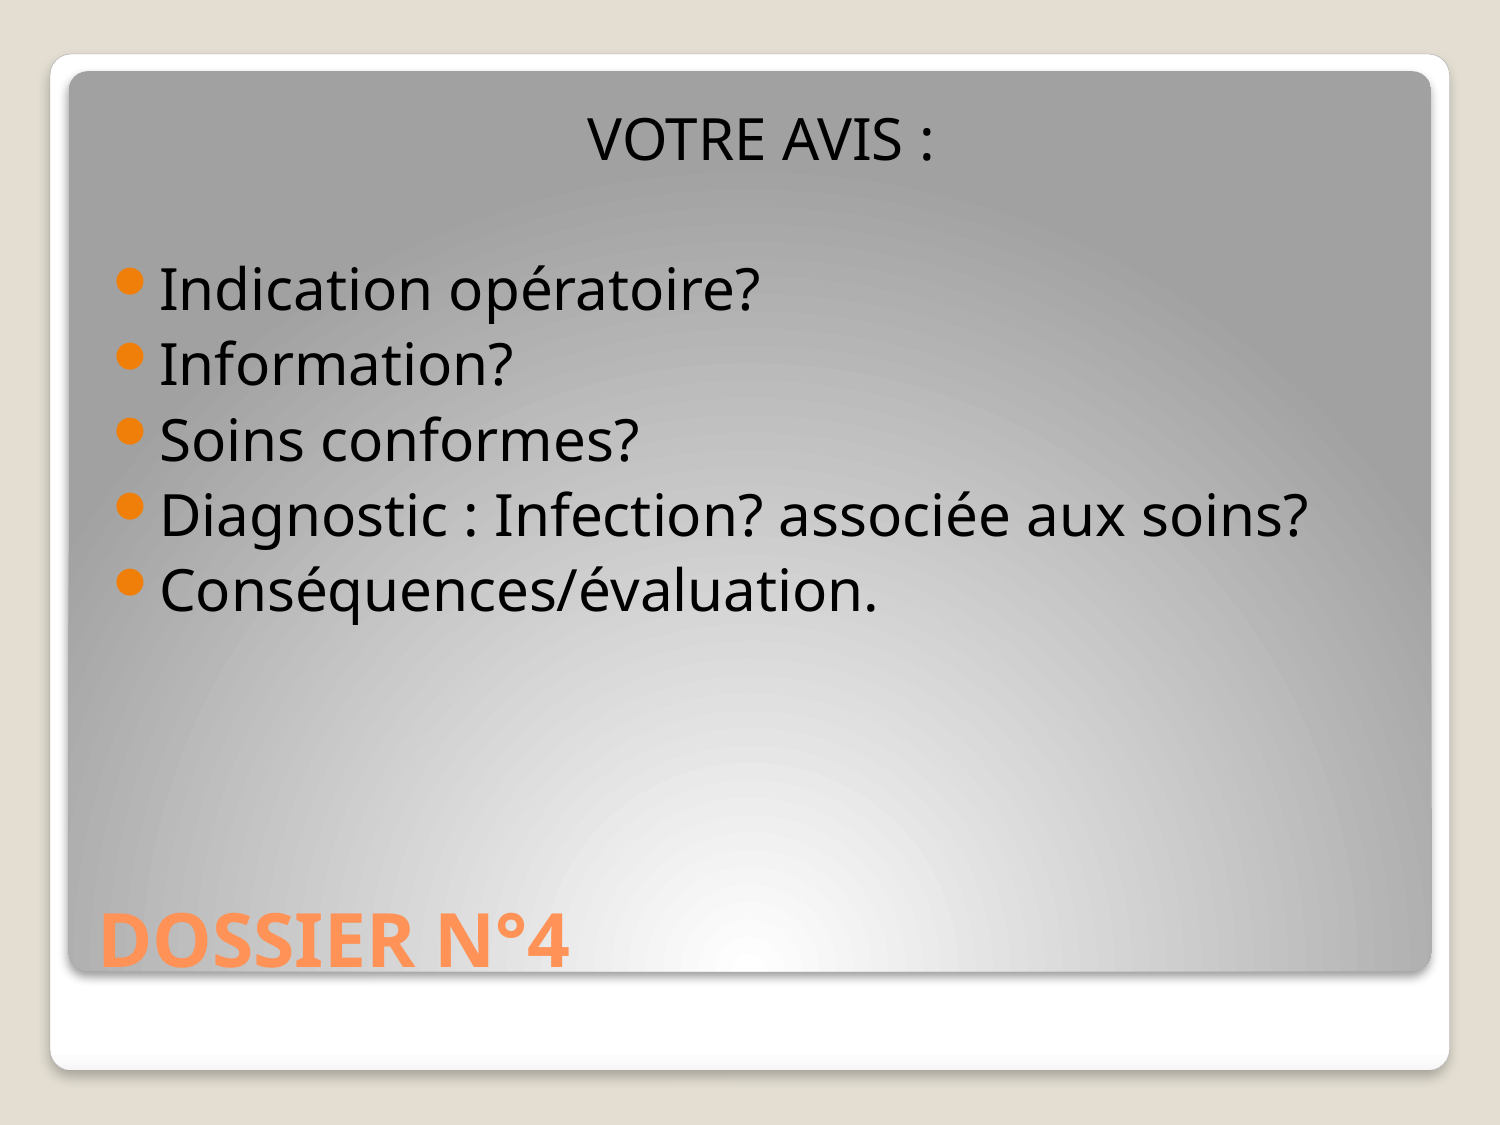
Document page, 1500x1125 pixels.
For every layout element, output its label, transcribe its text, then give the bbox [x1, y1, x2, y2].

title DOSSIER N°4 [82, 817, 1425, 990]
list VOTRE AVIS : Indication opératoire? Information? Soins conformes? Diagnostic : Infection? associée aux soins? Conséquences/évaluation. [82, 86, 1425, 774]
